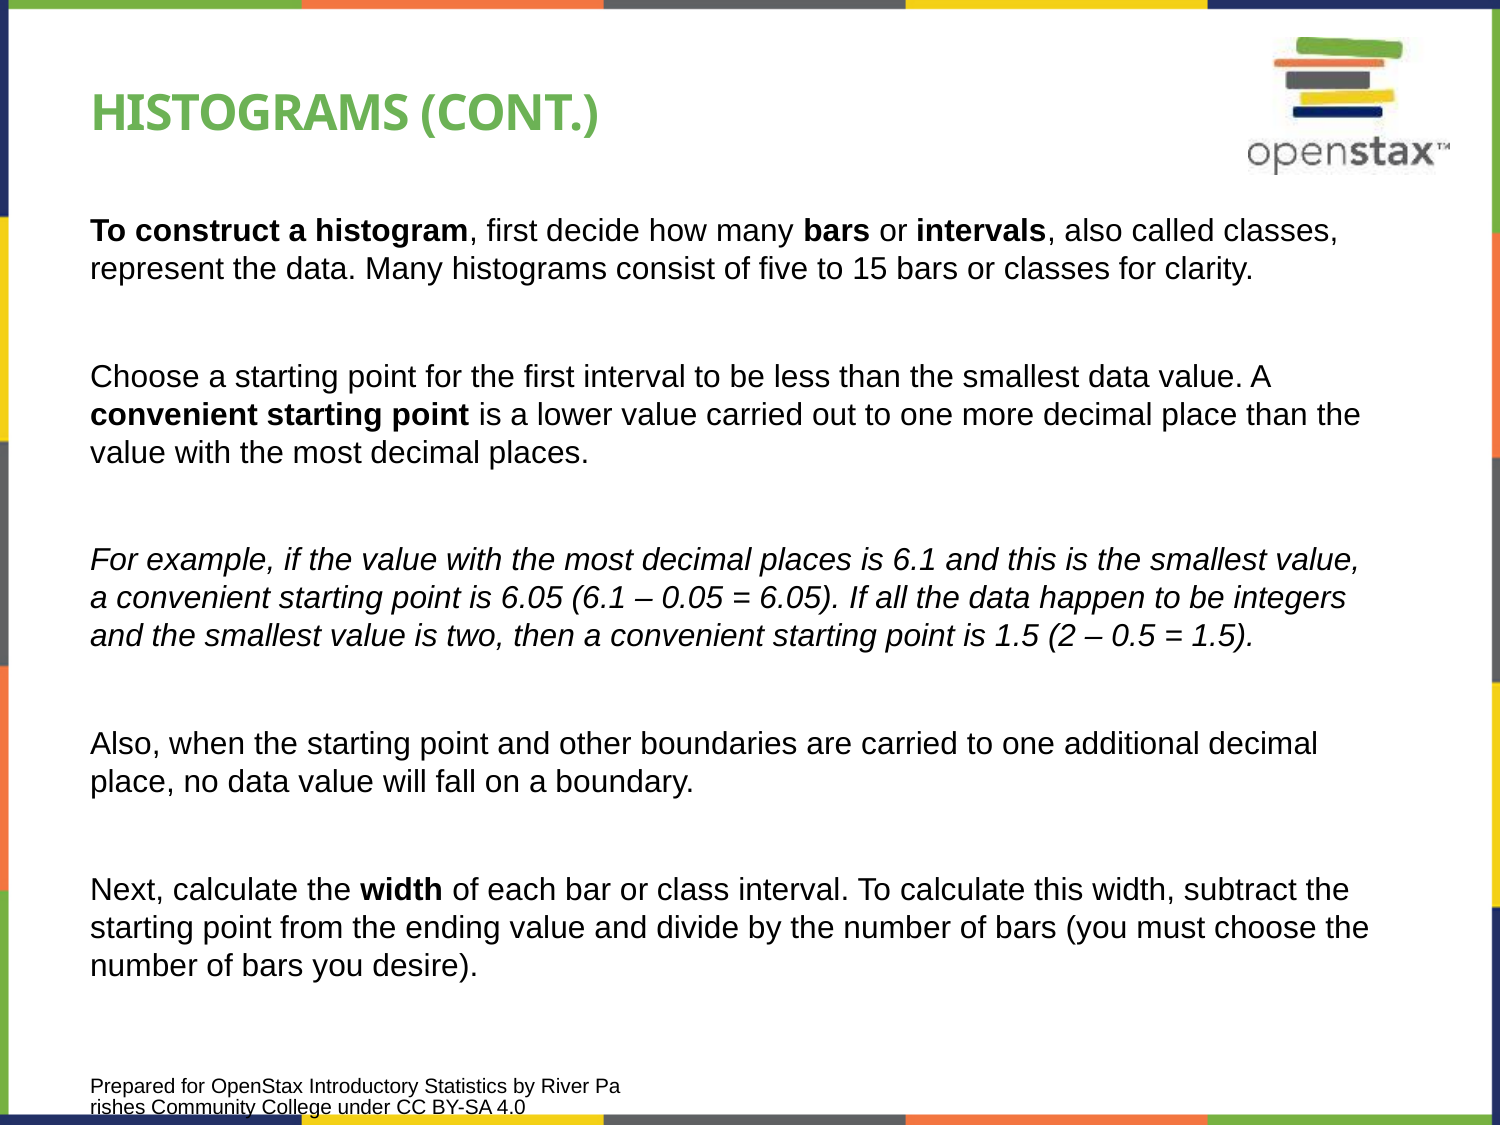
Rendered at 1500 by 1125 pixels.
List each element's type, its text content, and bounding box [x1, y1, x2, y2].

footer Prepared for OpenStax Introductory Statistics by River Parishes Community College under CC BY-SA 4.0 [75, 1065, 638, 1112]
title Histograms (cont.) [75, 39, 1246, 148]
picture [0, 0, 1500, 1125]
list To construct a histogram, first decide how many bars or intervals, also called classes, represent the data. Many histograms consist of five to 15 bars or classes for clarity. Choose a starting point for the first interval to be less than the smallest data value. A convenient starting point is a lower value carried out to one more decimal place than the value with the most decimal places. For example, if the value with the most decimal places is 6.1 and this is the smallest value, a convenient starting point is 6.05 (6.1 – 0.05 = 6.05). If all the data happen to be integers and the smallest value is two, then a convenient starting point is 1.5 (2 – 0.5 = 1.5). Also, when the starting point and other boundaries are carried to one additional decimal place, no data value will fall on a boundary. Next, calculate the width of each bar or class interval. To calculate this width, subtract the starting point from the ending value and divide by the number of bars (you must choose the number of bars you desire). [75, 202, 1398, 1035]
